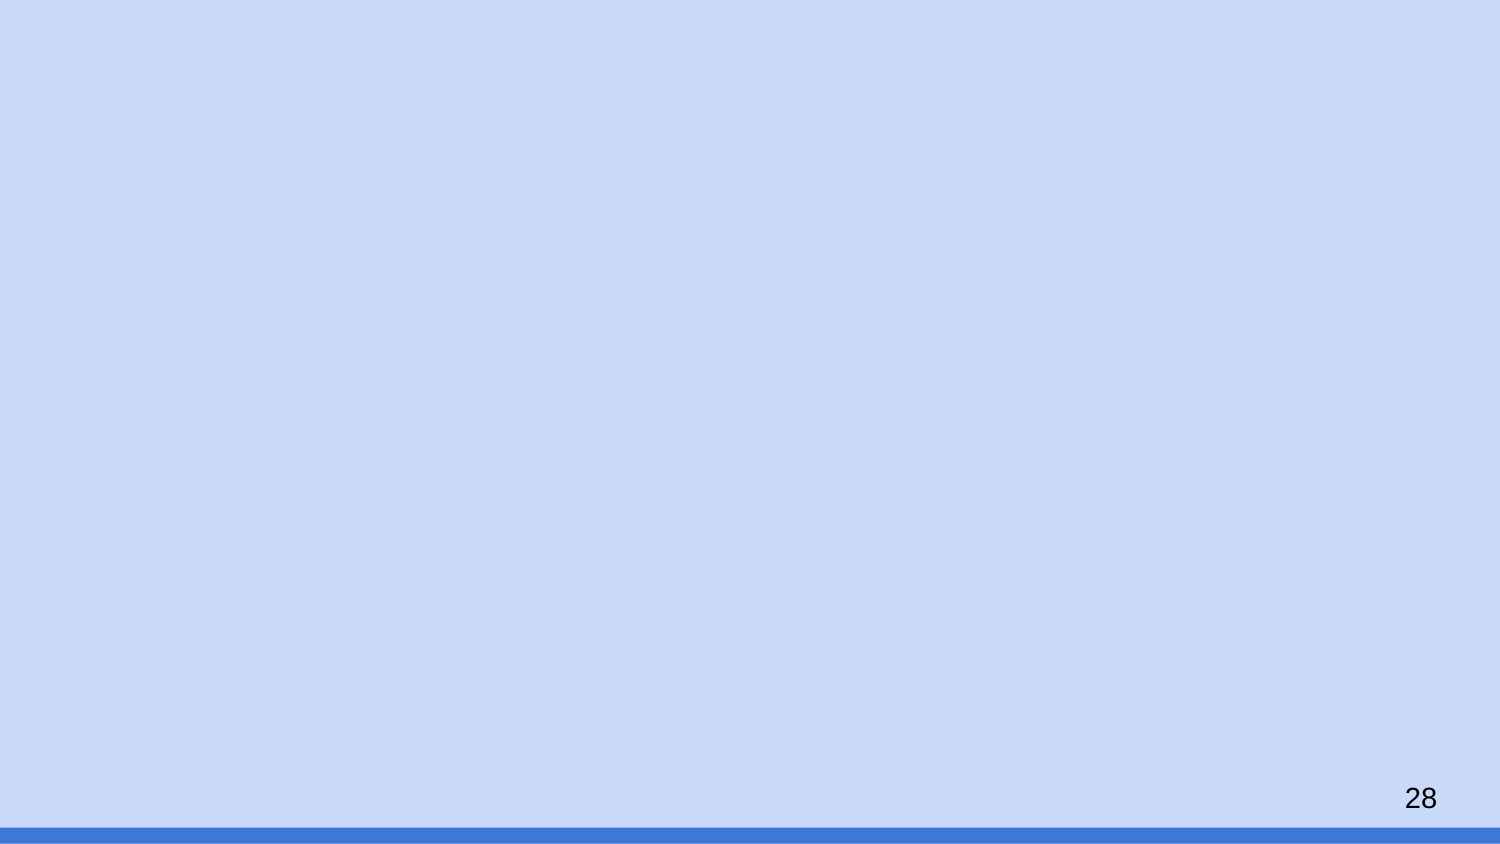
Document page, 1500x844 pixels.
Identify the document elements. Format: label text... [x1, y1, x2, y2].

slide_number ‹#› [1389, 764, 1480, 830]
